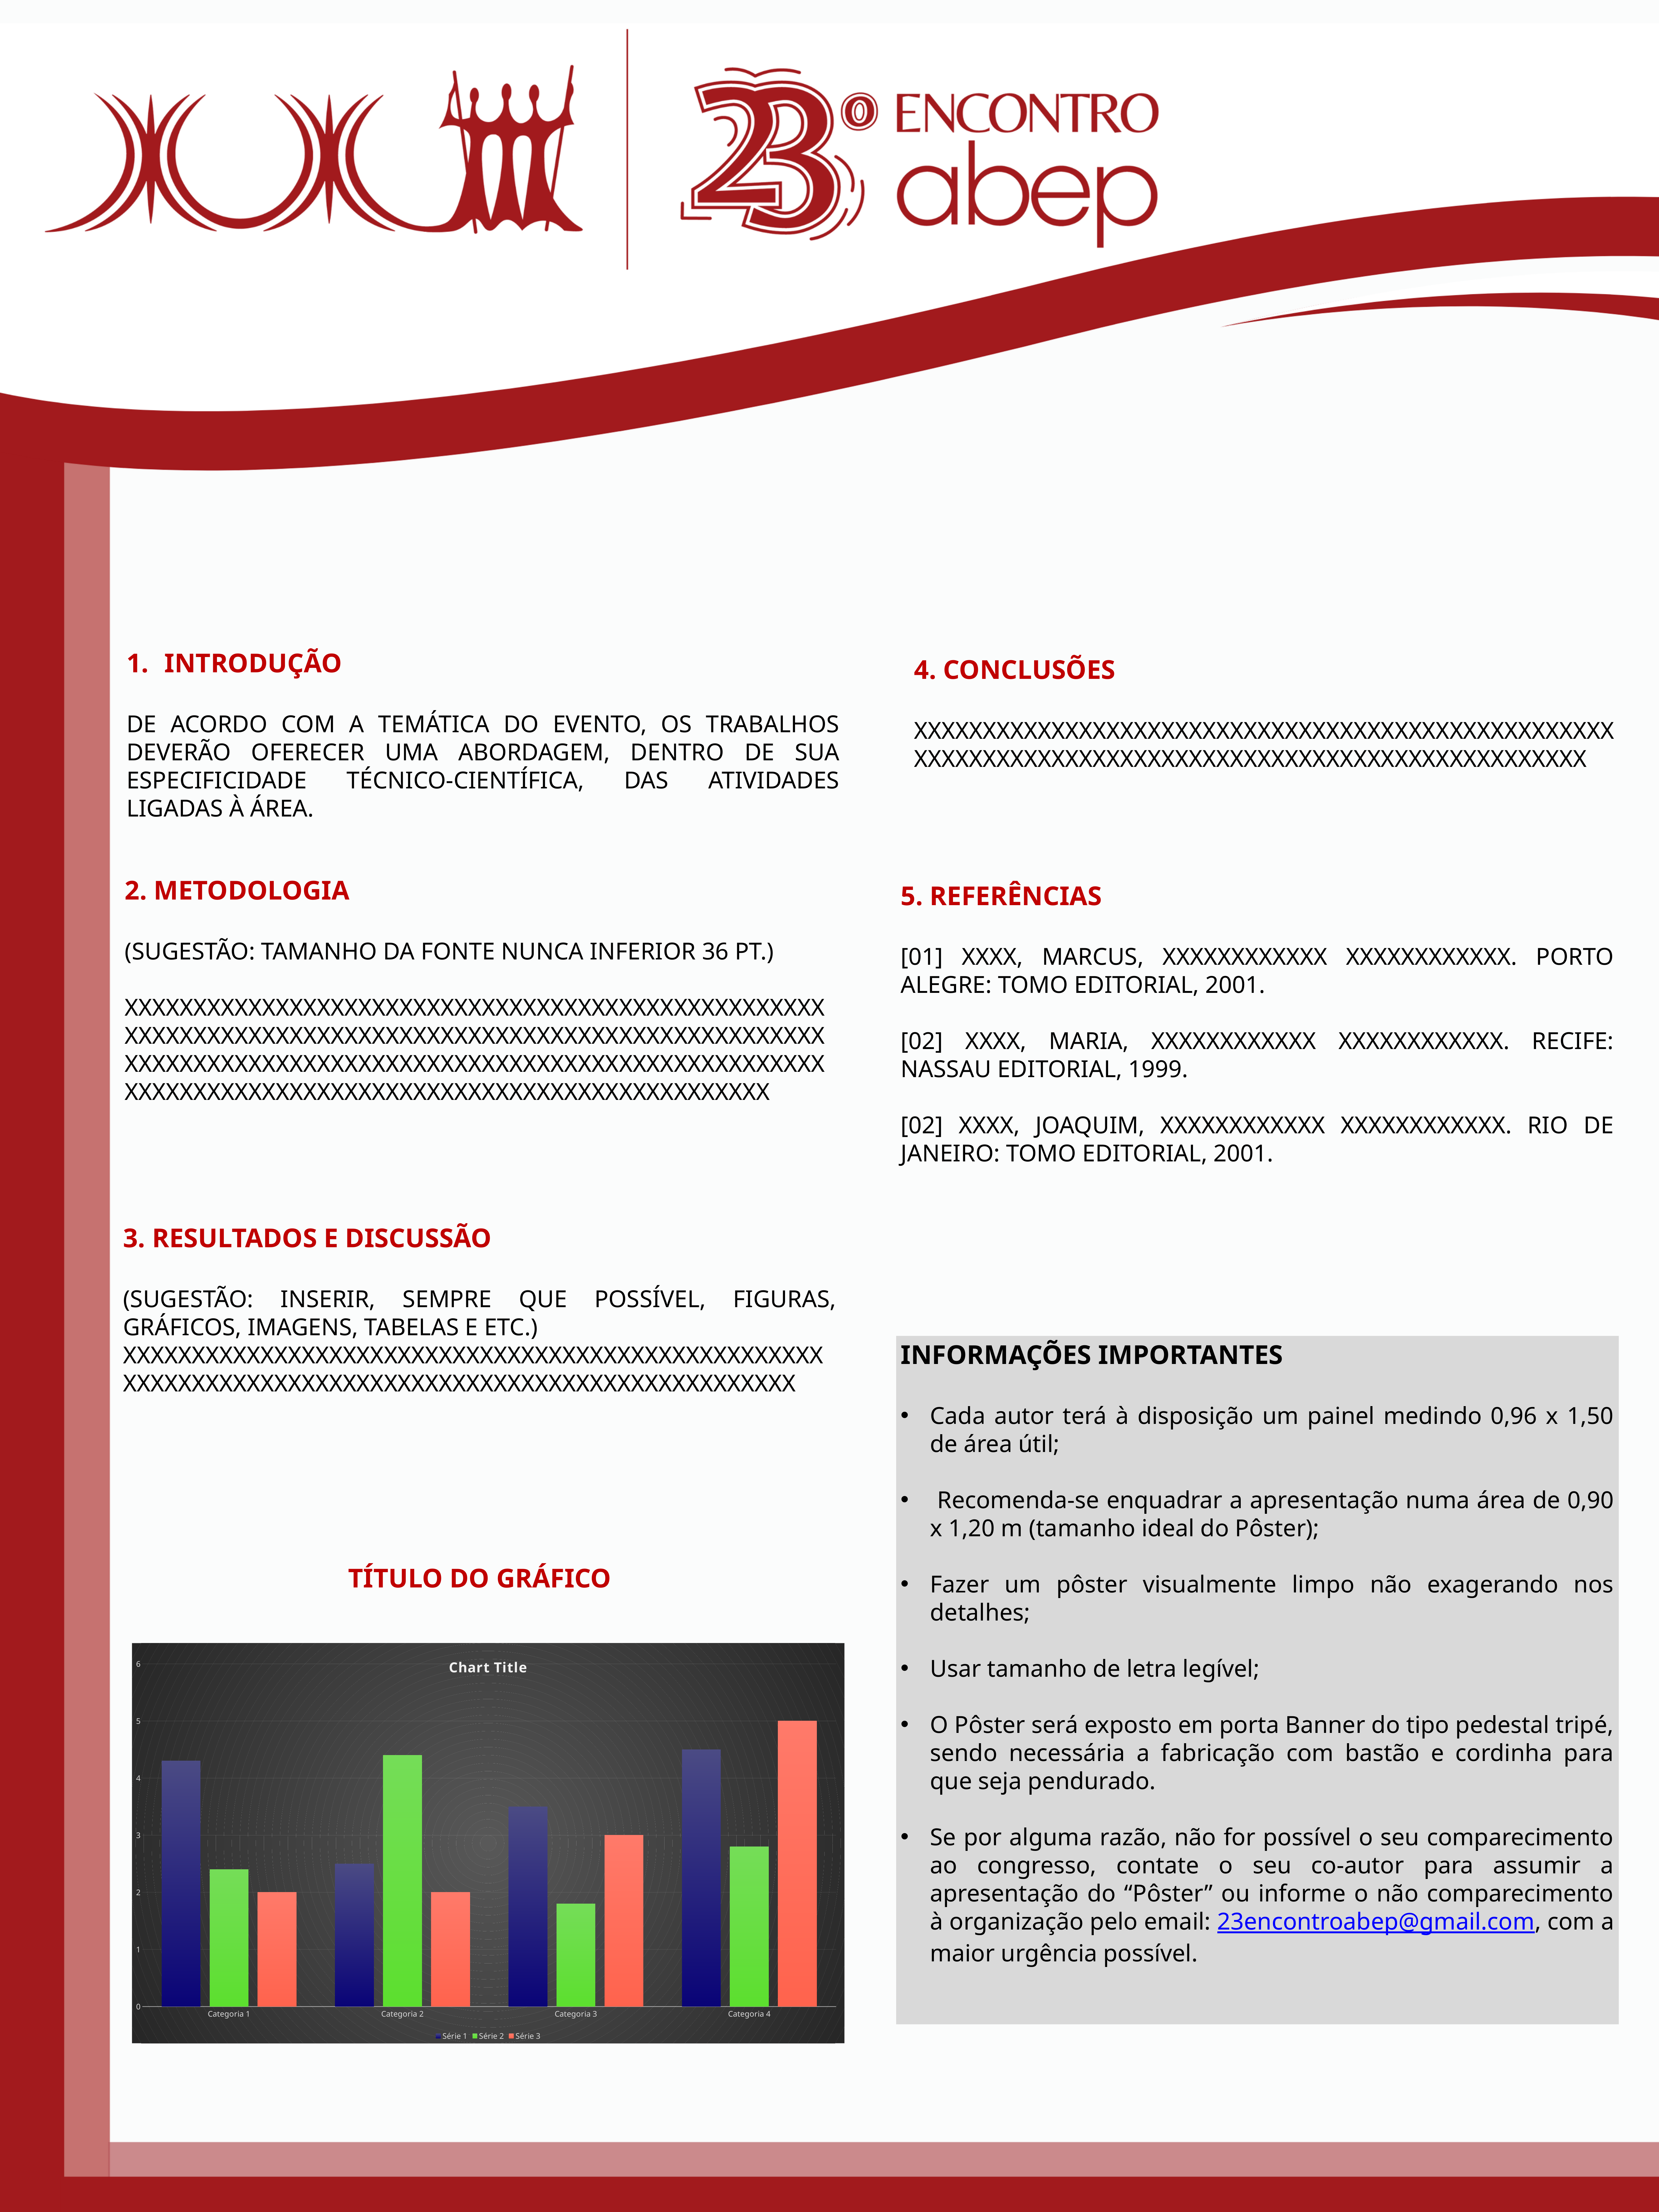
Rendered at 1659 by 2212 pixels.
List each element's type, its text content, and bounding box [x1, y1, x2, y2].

text_box 2. METODOLOGIA (SUGESTÃO: TAMANHO DA FONTE NUNCA INFERIOR 36 PT.) XXXXXXXXXXXXXXXXXXXXXXXXXXXXXXXXXXXXXXXXXXXXXXXXXXXXXXXXXXXXXXXXXXXXXXXXXXXXXXXXXXXXXXXXXXXXXXXXXXXXXXXXXXXXXXXXXXXXXXXXXXXXXXXXXXXXXXXXXXXXXXXXXXXXXXXXXXXXXXXXXXXXXXXXXXXXXXXXXXXXXXXXXXXXXXXXXXXXXXXX [120, 871, 843, 1166]
text_box 3. RESULTADOS E DISCUSSÃO (SUGESTÃO: INSERIR, SEMPRE QUE POSSÍVEL, FIGURAS, GRÁFICOS, IMAGENS, TABELAS E ETC.) XXXXXXXXXXXXXXXXXXXXXXXXXXXXXXXXXXXXXXXXXXXXXXXXXXXXXXXXXXXXXXXXXXXXXXXXXXXXXXXXXXXXXXXXXXXXXXXXXXXX [118, 1219, 841, 1426]
text_box 5. REFERÊNCIAS [01] XXXX, MARCUS, XXXXXXXXXXXX XXXXXXXXXXXX. PORTO ALEGRE: TOMO EDITORIAL, 2001. [02] XXXX, MARIA, XXXXXXXXXXXX XXXXXXXXXXXX. RECIFE: NASSAU EDITORIAL, 1999. [02] XXXX, JOAQUIM, XXXXXXXXXXXX XXXXXXXXXXXX. RIO DE JANEIRO: TOMO EDITORIAL, 2001. [896, 877, 1619, 1196]
text_box INFORMAÇÕES IMPORTANTES Cada autor terá à disposição um painel medindo 0,96 x 1,50 de área útil; Recomenda-se enquadrar a apresentação numa área de 0,90 x 1,20 m (tamanho ideal do Pôster); Fazer um pôster visualmente limpo não exagerando nos detalhes; Usar tamanho de letra legível; O Pôster será exposto em porta Banner do tipo pedestal tripé, sendo necessária a fabricação com bastão e cordinha para que seja pendurado. Se por alguma razão, não for possível o seu comparecimento ao congresso, contate o seu co-autor para assumir a apresentação do “Pôster” ou informe o não comparecimento à organização pelo email: 23encontroabep@gmail.com, com a maior urgência possível. [896, 1336, 1619, 2024]
picture [0, 0, 1659, 2212]
text_box TÍTULO DO GRÁFICO [307, 1559, 652, 1626]
text_box 4. CONCLUSÕES XXXXXXXXXXXXXXXXXXXXXXXXXXXXXXXXXXXXXXXXXXXXXXXXXXXXXXXXXXXXXXXXXXXXXXXXXXXXXXXXXXXXXXXXXXXXXXXXXXXX [909, 651, 1632, 774]
chart [132, 1643, 845, 2043]
text_box INTRODUÇÃO DE ACORDO COM A TEMÁTICA DO EVENTO, OS TRABALHOS DEVERÃO OFERECER UMA ABORDAGEM, DENTRO DE SUA ESPECIFICIDADE TÉCNICO-CIENTÍFICA, DAS ATIVIDADES LIGADAS À ÁREA. [122, 644, 845, 883]
